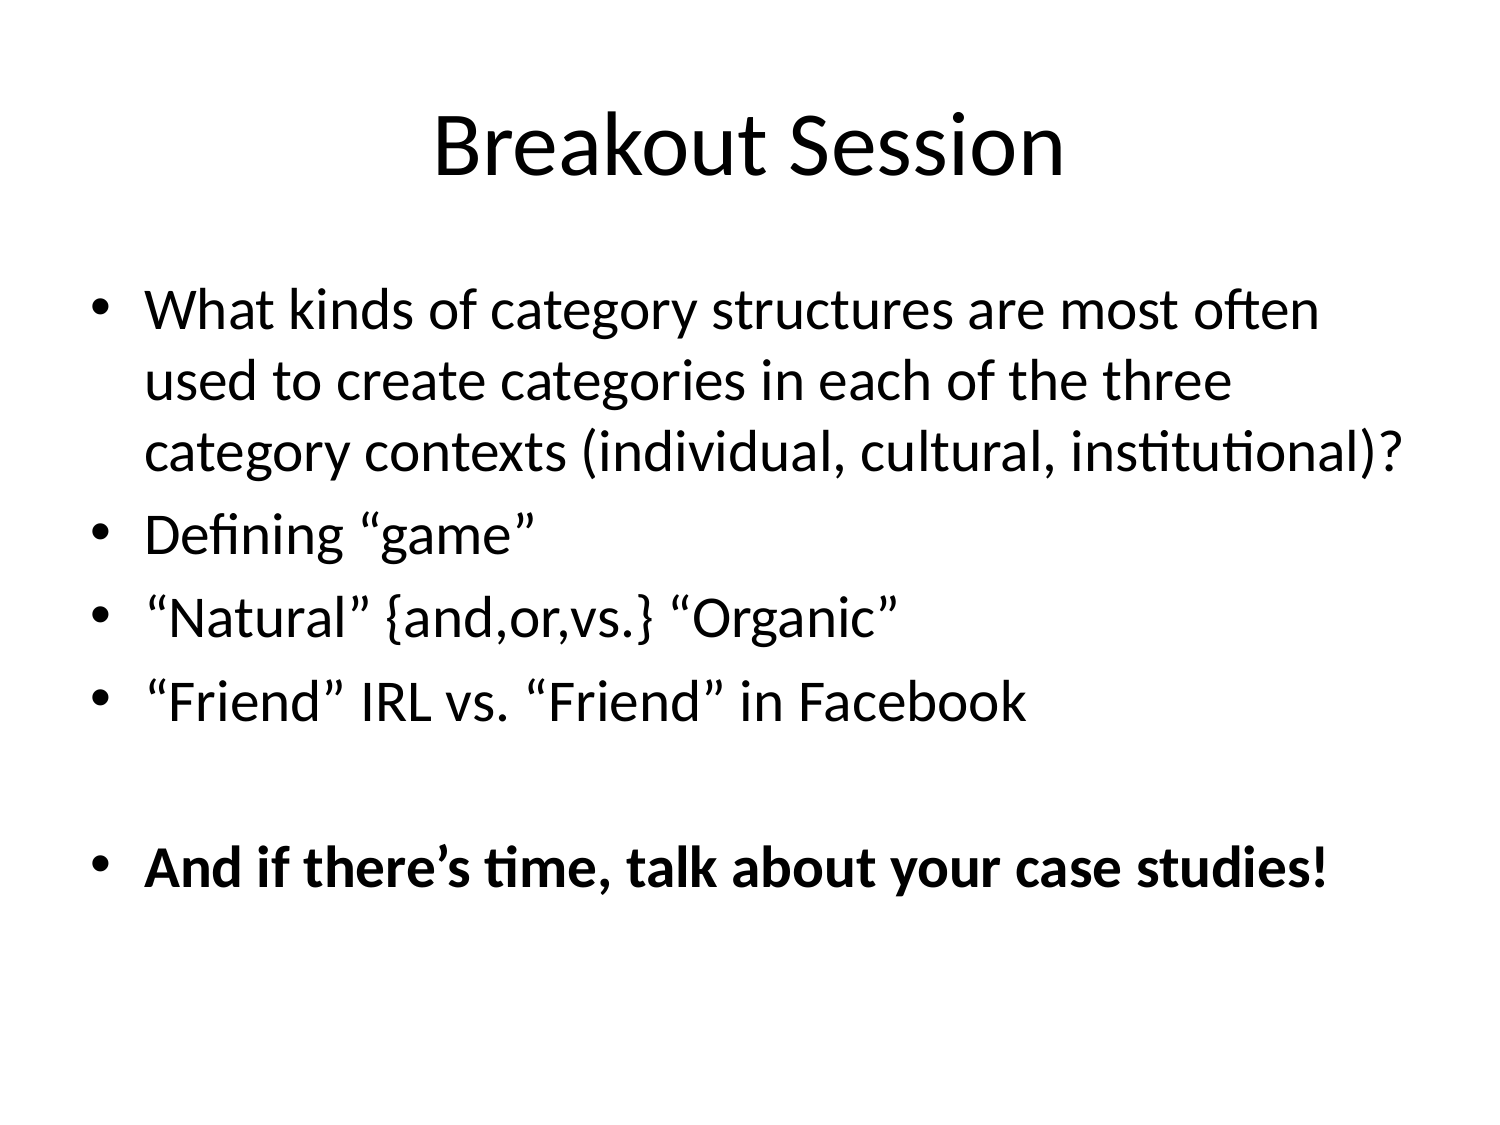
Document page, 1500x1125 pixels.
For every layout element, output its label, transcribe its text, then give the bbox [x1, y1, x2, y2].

list What kinds of category structures are most often used to create categories in each of the three category contexts (individual, cultural, institutional)? Defining “game” “Natural” {and,or,vs.} “Organic” “Friend” IRL vs. “Friend” in Facebook And if there’s time, talk about your case studies! [75, 262, 1425, 1005]
title Breakout Session [75, 45, 1425, 233]
